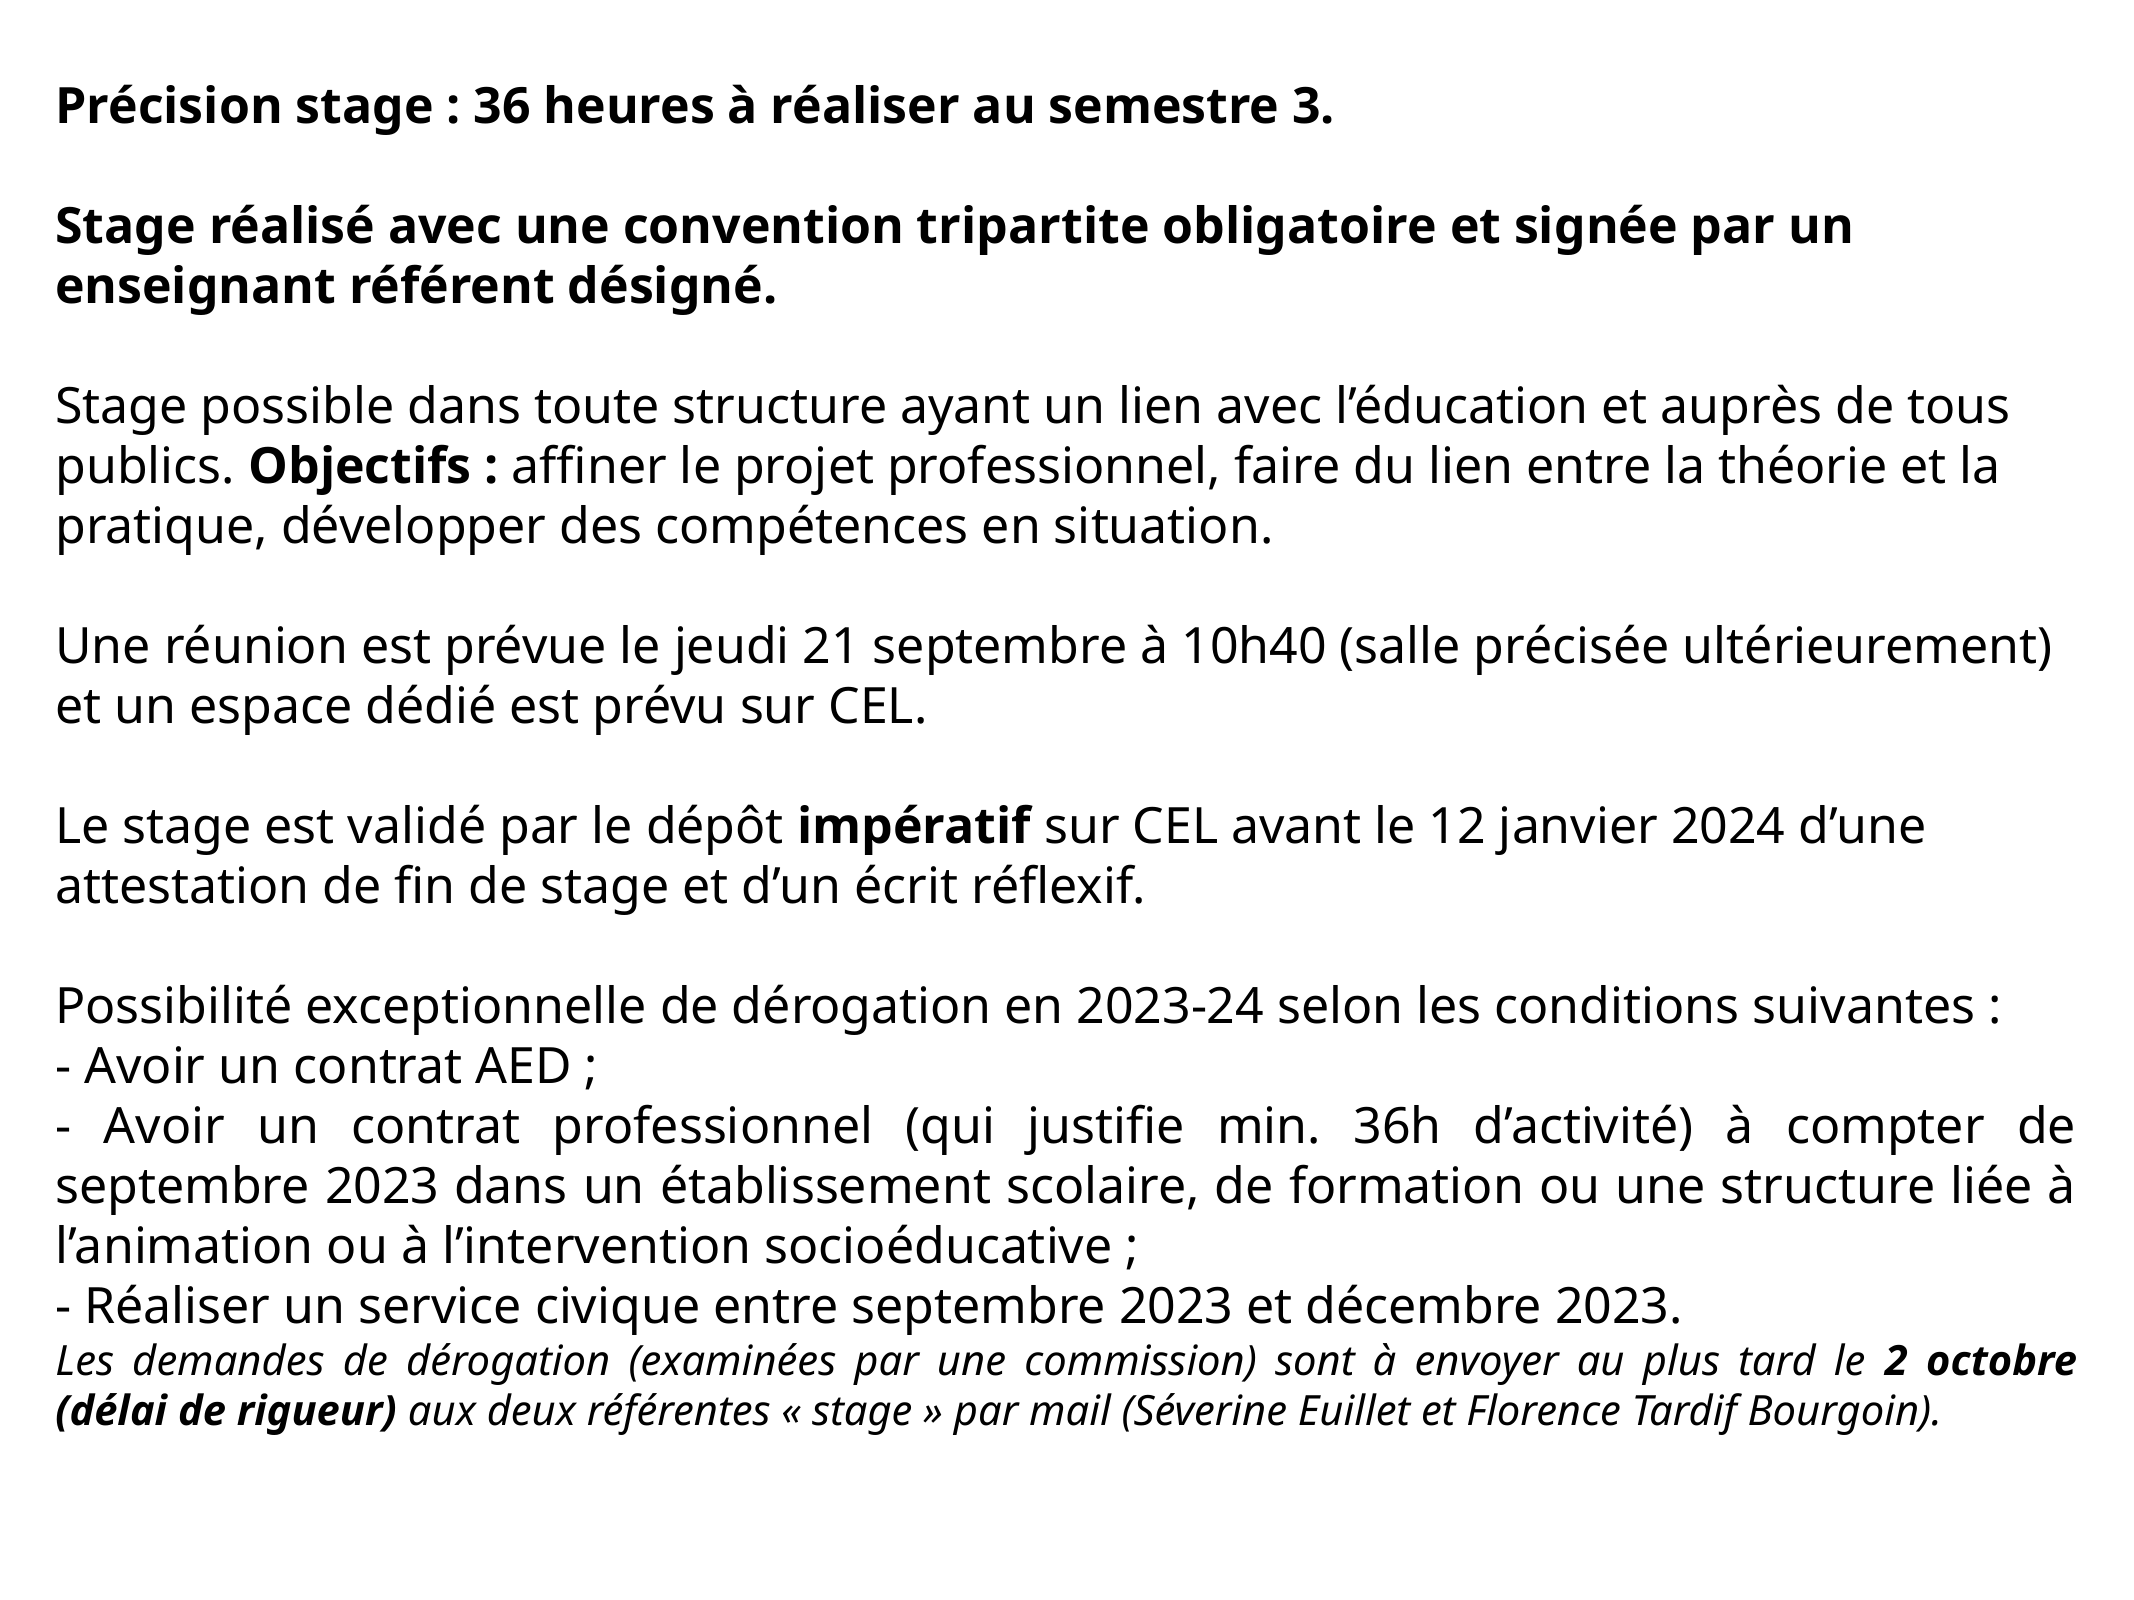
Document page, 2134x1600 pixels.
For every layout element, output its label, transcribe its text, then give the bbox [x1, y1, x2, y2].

text_box Précision stage : 36 heures à réaliser au semestre 3. Stage réalisé avec une convention tripartite obligatoire et signée par un enseignant référent désigné. Stage possible dans toute structure ayant un lien avec l’éducation et auprès de tous publics. Objectifs : affiner le projet professionnel, faire du lien entre la théorie et la pratique, développer des compétences en situation. Une réunion est prévue le jeudi 21 septembre à 10h40 (salle précisée ultérieurement) et un espace dédié est prévu sur CEL. Le stage est validé par le dépôt impératif sur CEL avant le 12 janvier 2024 d’une attestation de fin de stage et d’un écrit réflexif. Possibilité exceptionnelle de dérogation en 2023-24 selon les conditions suivantes : - Avoir un contrat AED ; - Avoir un contrat professionnel (qui justifie min. 36h d’activité) à compter de septembre 2023 dans un établissement scolaire, de formation ou une structure liée à l’animation ou à l’intervention socioéducative ; - Réaliser un service civique entre septembre 2023 et décembre 2023. Les demandes de dérogation (examinées par une commission) sont à envoyer au plus tard le 2 octobre (délai de rigueur) aux deux référentes « stage » par mail (Séverine Euillet et Florence Tardif Bourgoin). [47, 65, 2086, 1443]
